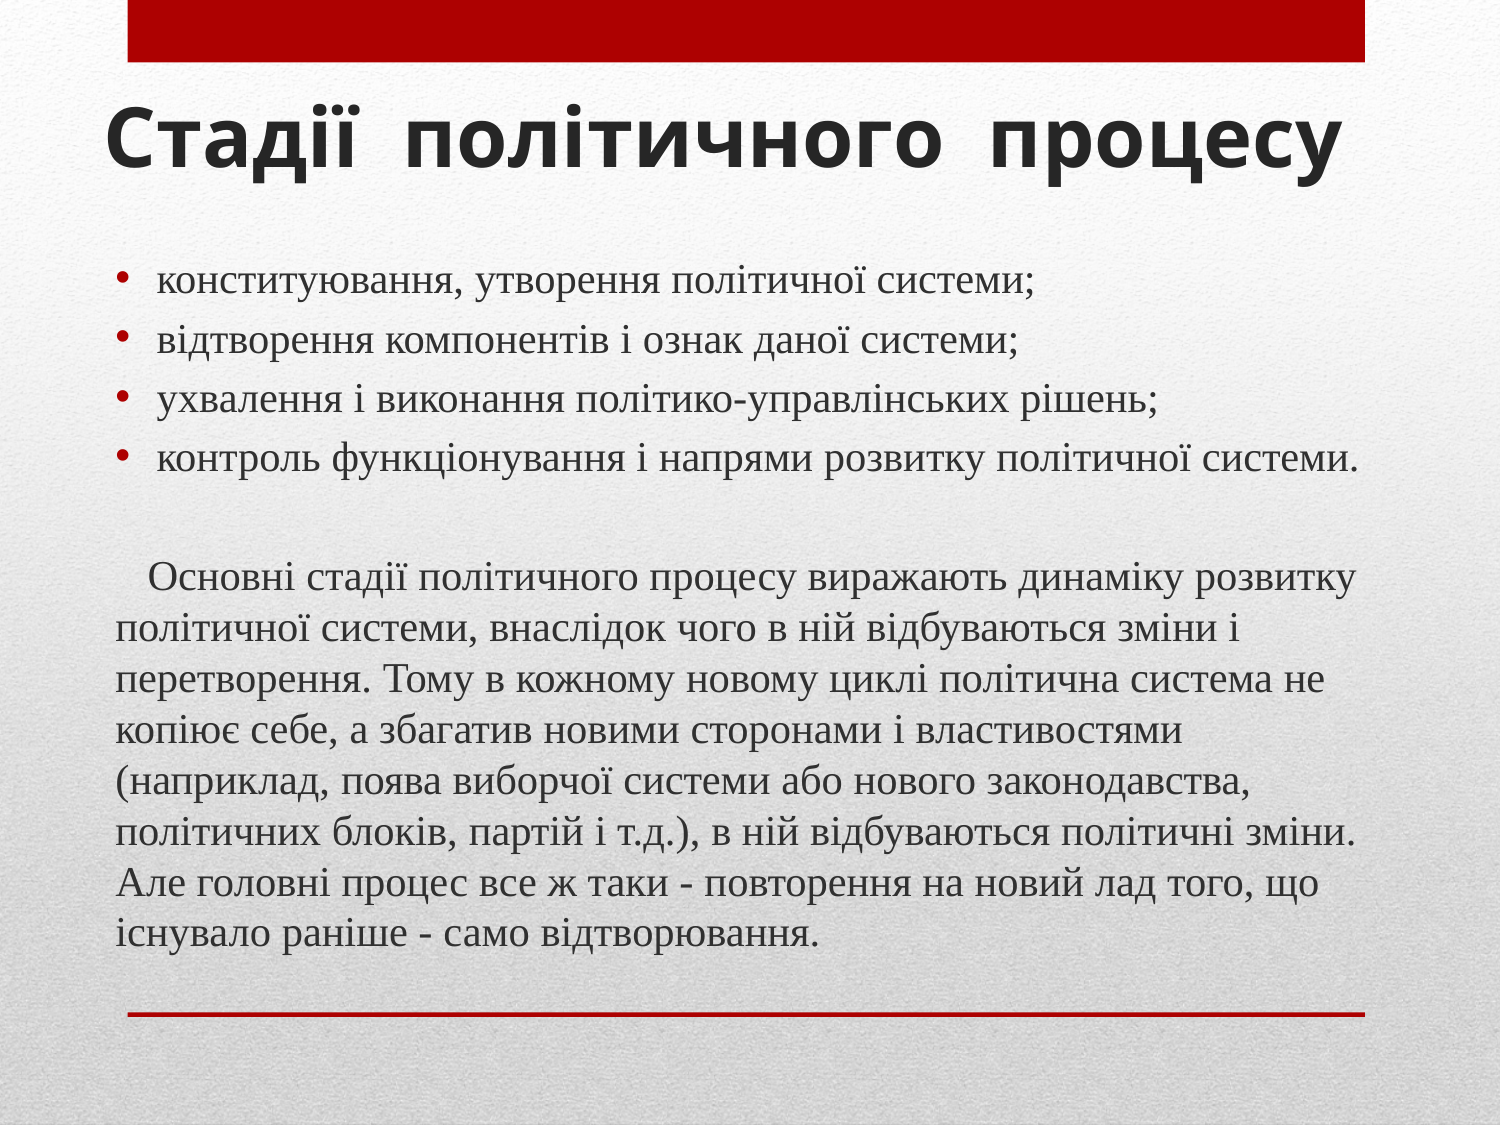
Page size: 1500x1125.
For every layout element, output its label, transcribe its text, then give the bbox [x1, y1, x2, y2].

title Стадії політичного процесу [88, 66, 1376, 192]
list конституювання, утворення політичної системи; відтворення компонентів і ознак даної системи; ухвалення і виконання політико-управлінських рішень; контроль функціонування і напрями розвитку політичної системи. Основні стадії політичного процесу виражають динаміку розвитку політичної системи, внаслідок чого в ній відбуваються зміни і перетворення. Тому в кожному новому циклі політична система не копіює себе, а збагатив новими сторонами і властивостями (наприклад, поява виборчої системи або нового законодавства, політичних блоків, партій і т.д.), в ній відбуваються політичні зміни. Але головні процес все ж таки - повторення на новий лад того, що існувало раніше - само відтворювання. [100, 184, 1388, 1000]
